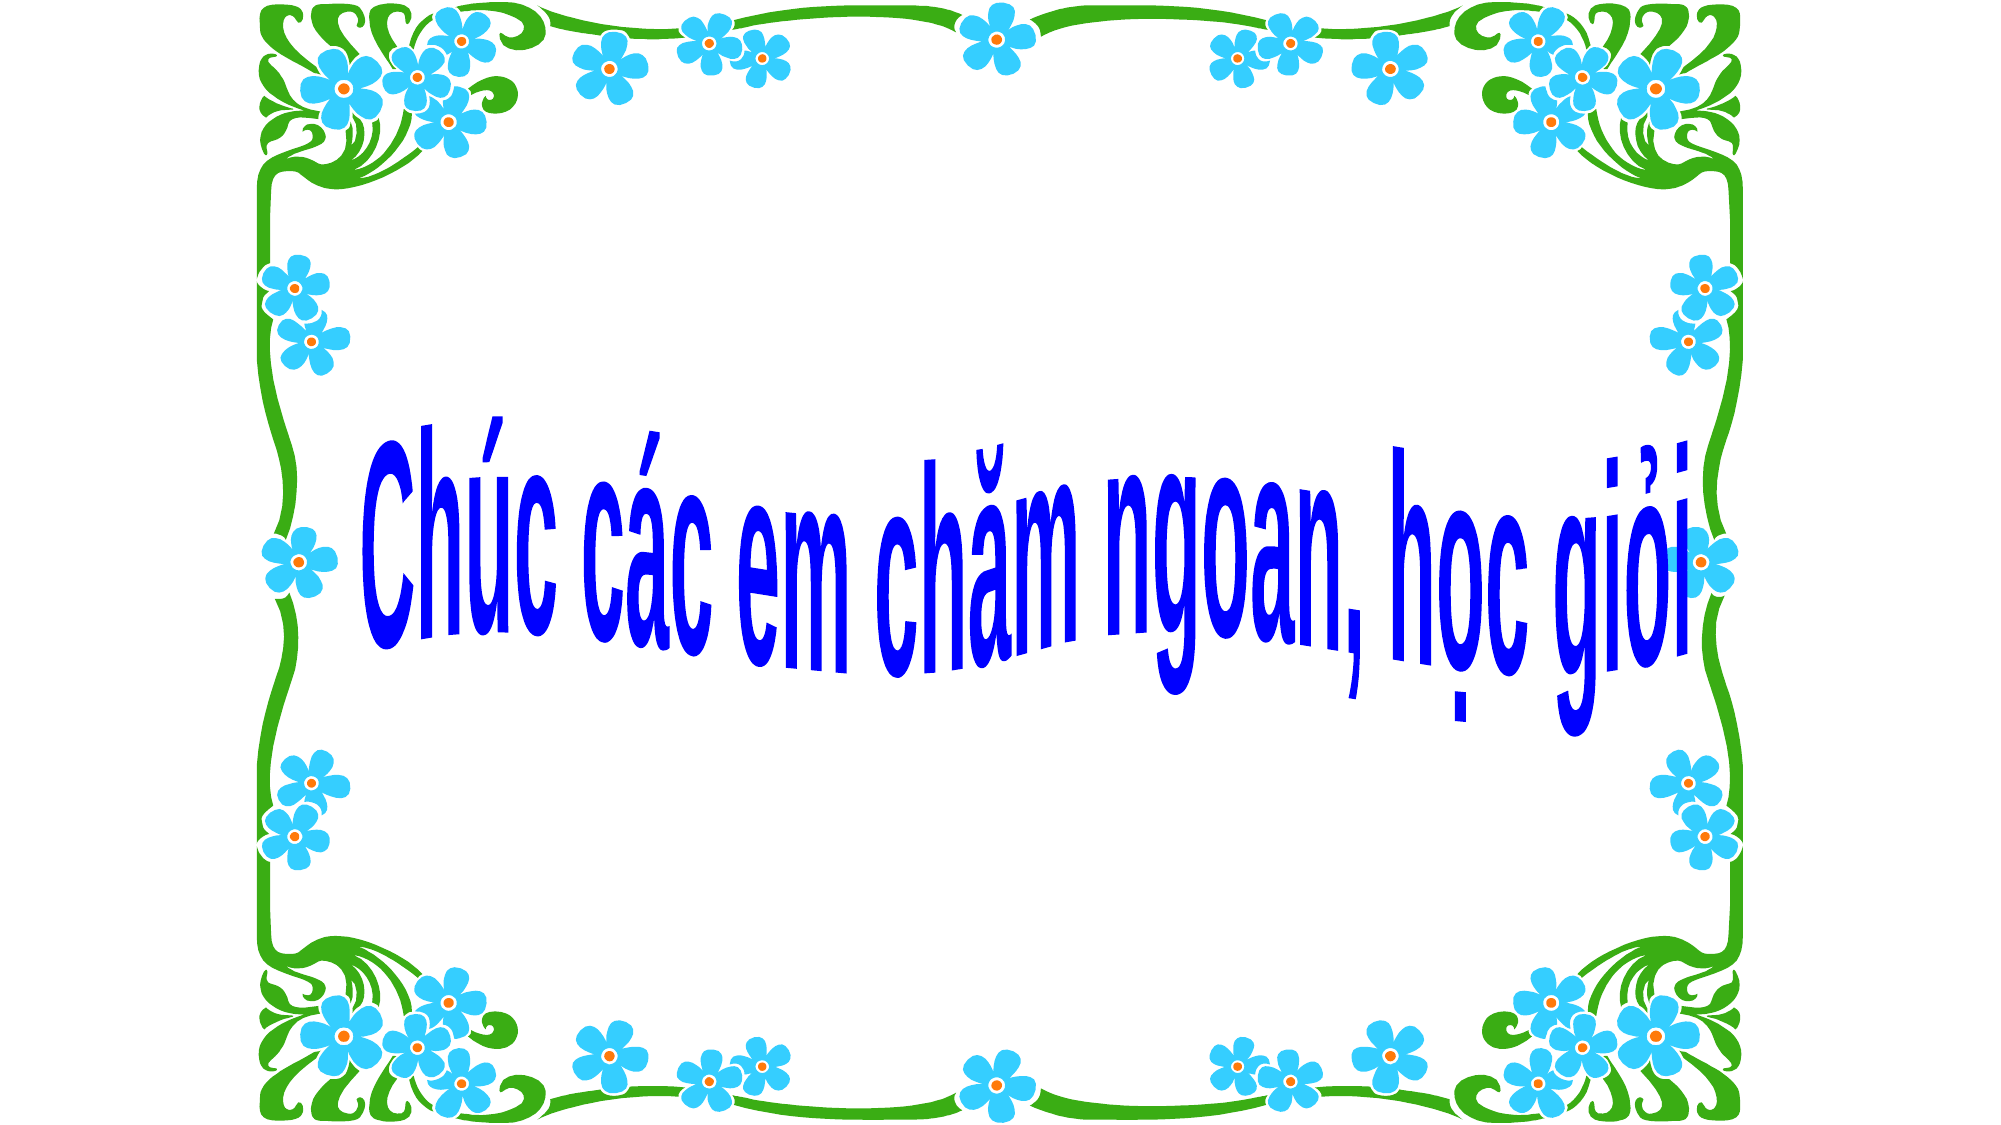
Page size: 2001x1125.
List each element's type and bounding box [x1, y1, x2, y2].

picture [249, 0, 1751, 1125]
